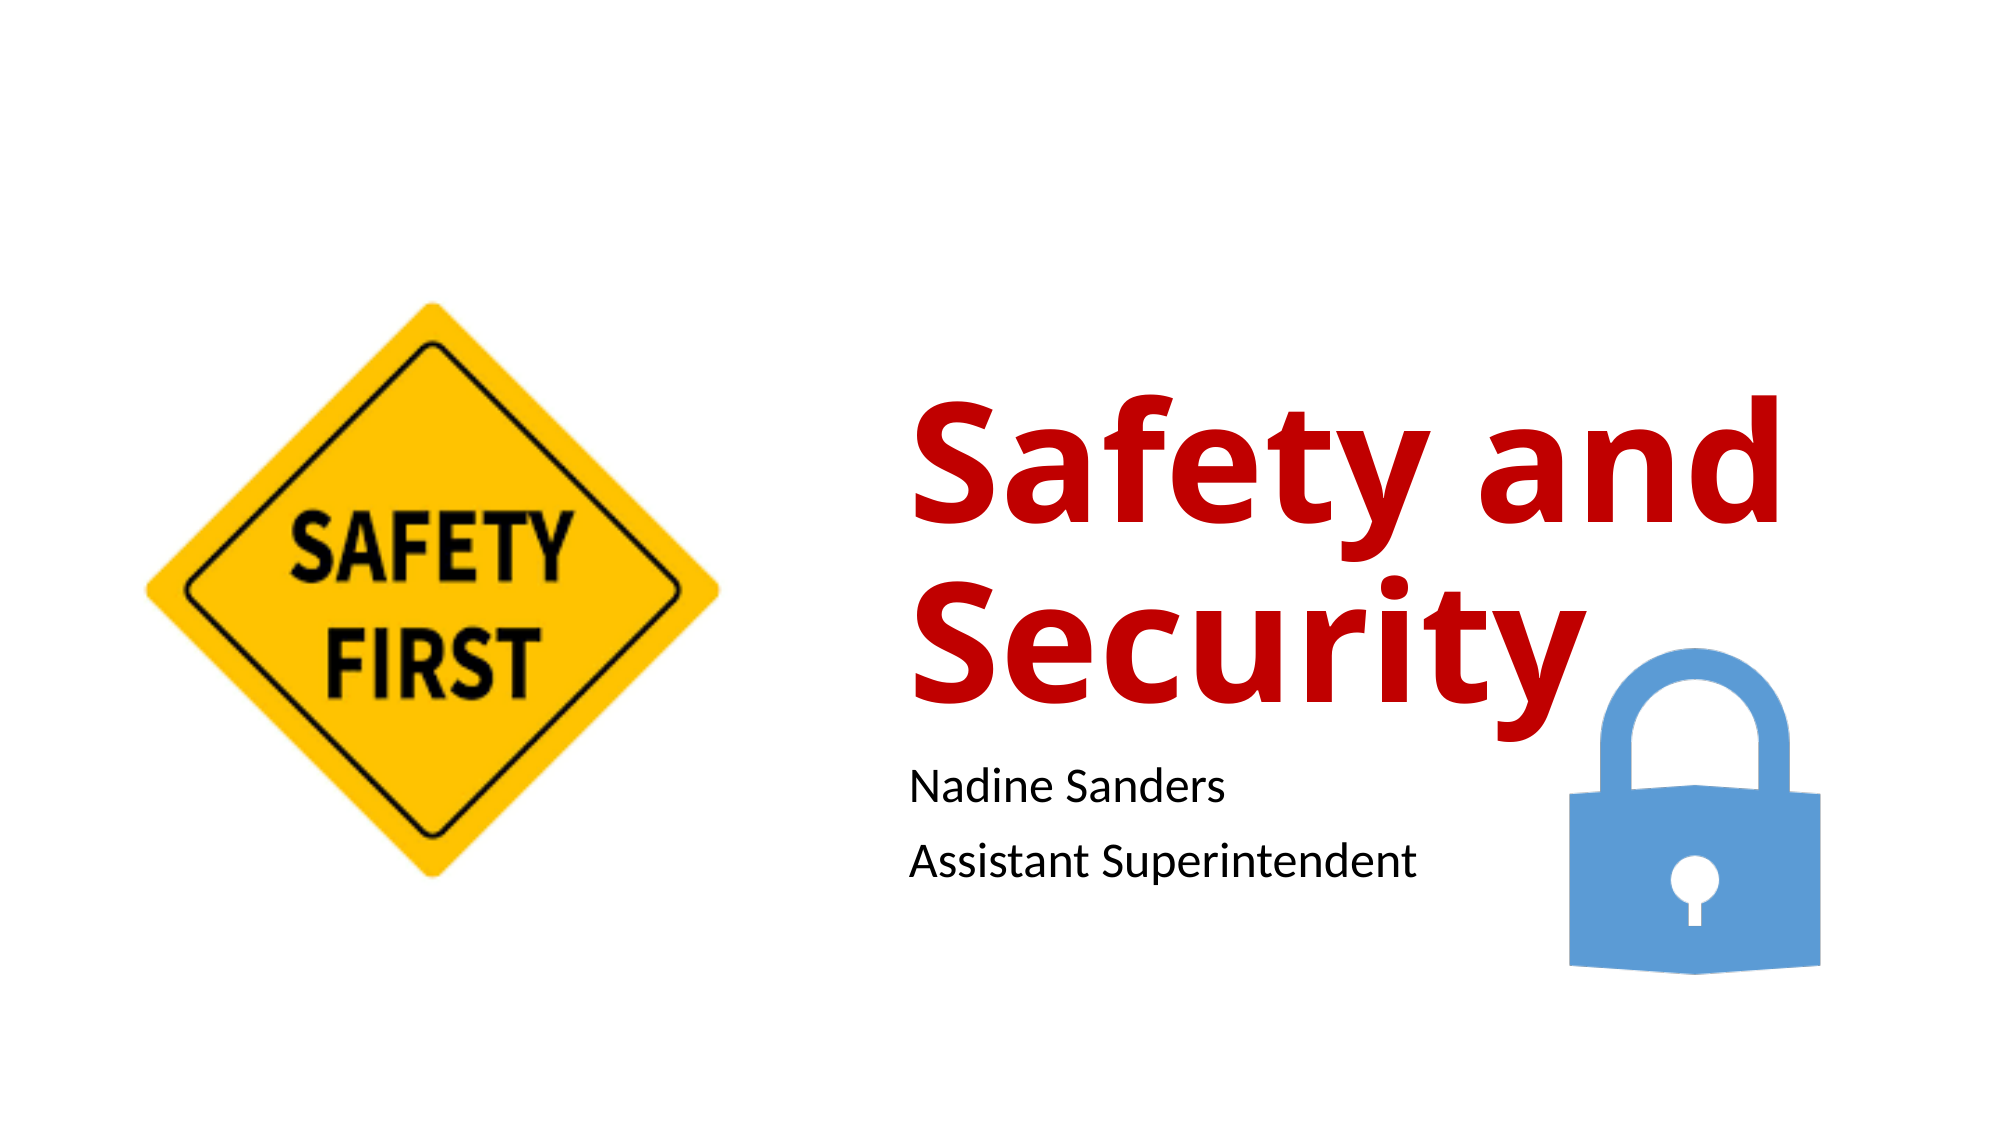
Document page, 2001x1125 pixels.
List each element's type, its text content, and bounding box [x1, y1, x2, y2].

subtitle Nadine Sanders Assistant Superintendent [894, 751, 1484, 968]
picture [1484, 600, 1906, 1023]
picture [119, 277, 747, 905]
title Safety and Security [894, 173, 1846, 747]
